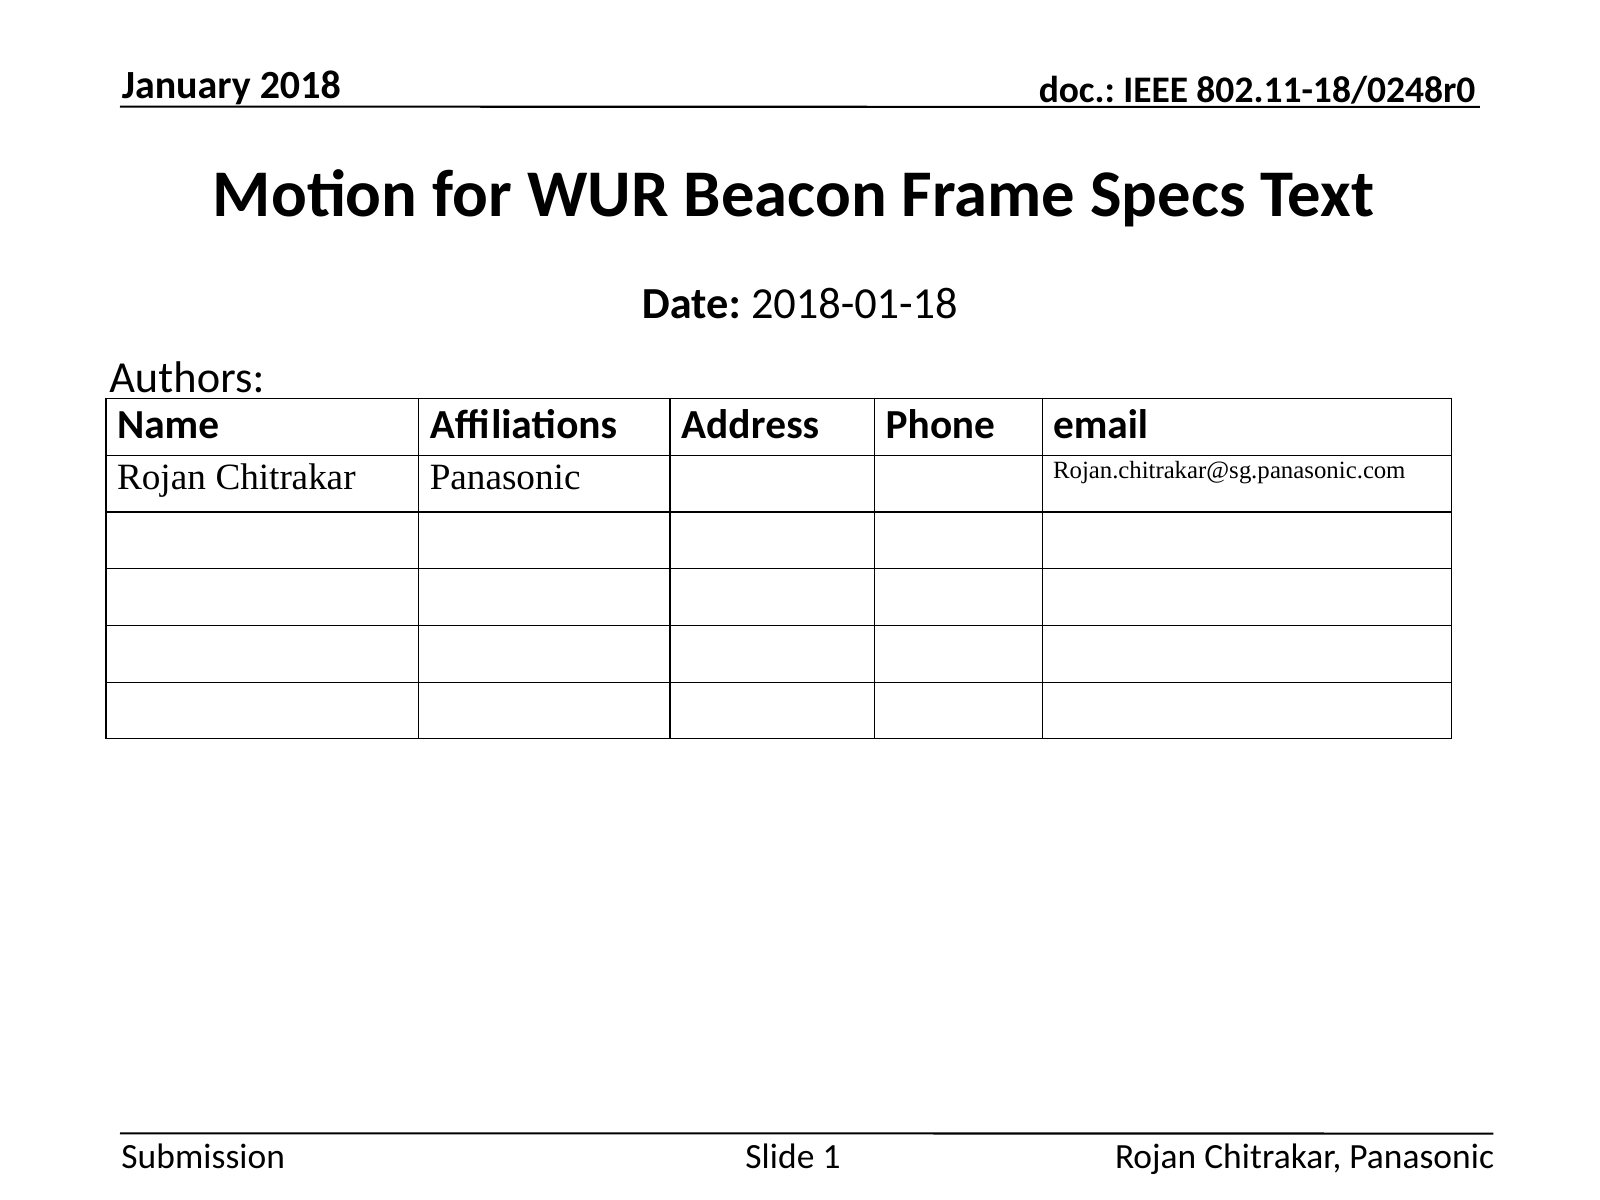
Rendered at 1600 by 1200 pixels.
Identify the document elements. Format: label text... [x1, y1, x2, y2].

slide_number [121, 58, 526, 107]
title Motion for WUR Beacon Frame Specs Text [49, 113, 1539, 267]
list Date: 2018-01-18 [119, 266, 1481, 337]
footer Rojan Chitrakar, Panasonic [962, 1132, 1495, 1165]
slide_number Slide 1 [733, 1132, 854, 1197]
text_box Authors: [93, 339, 347, 396]
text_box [90, 397, 1470, 810]
